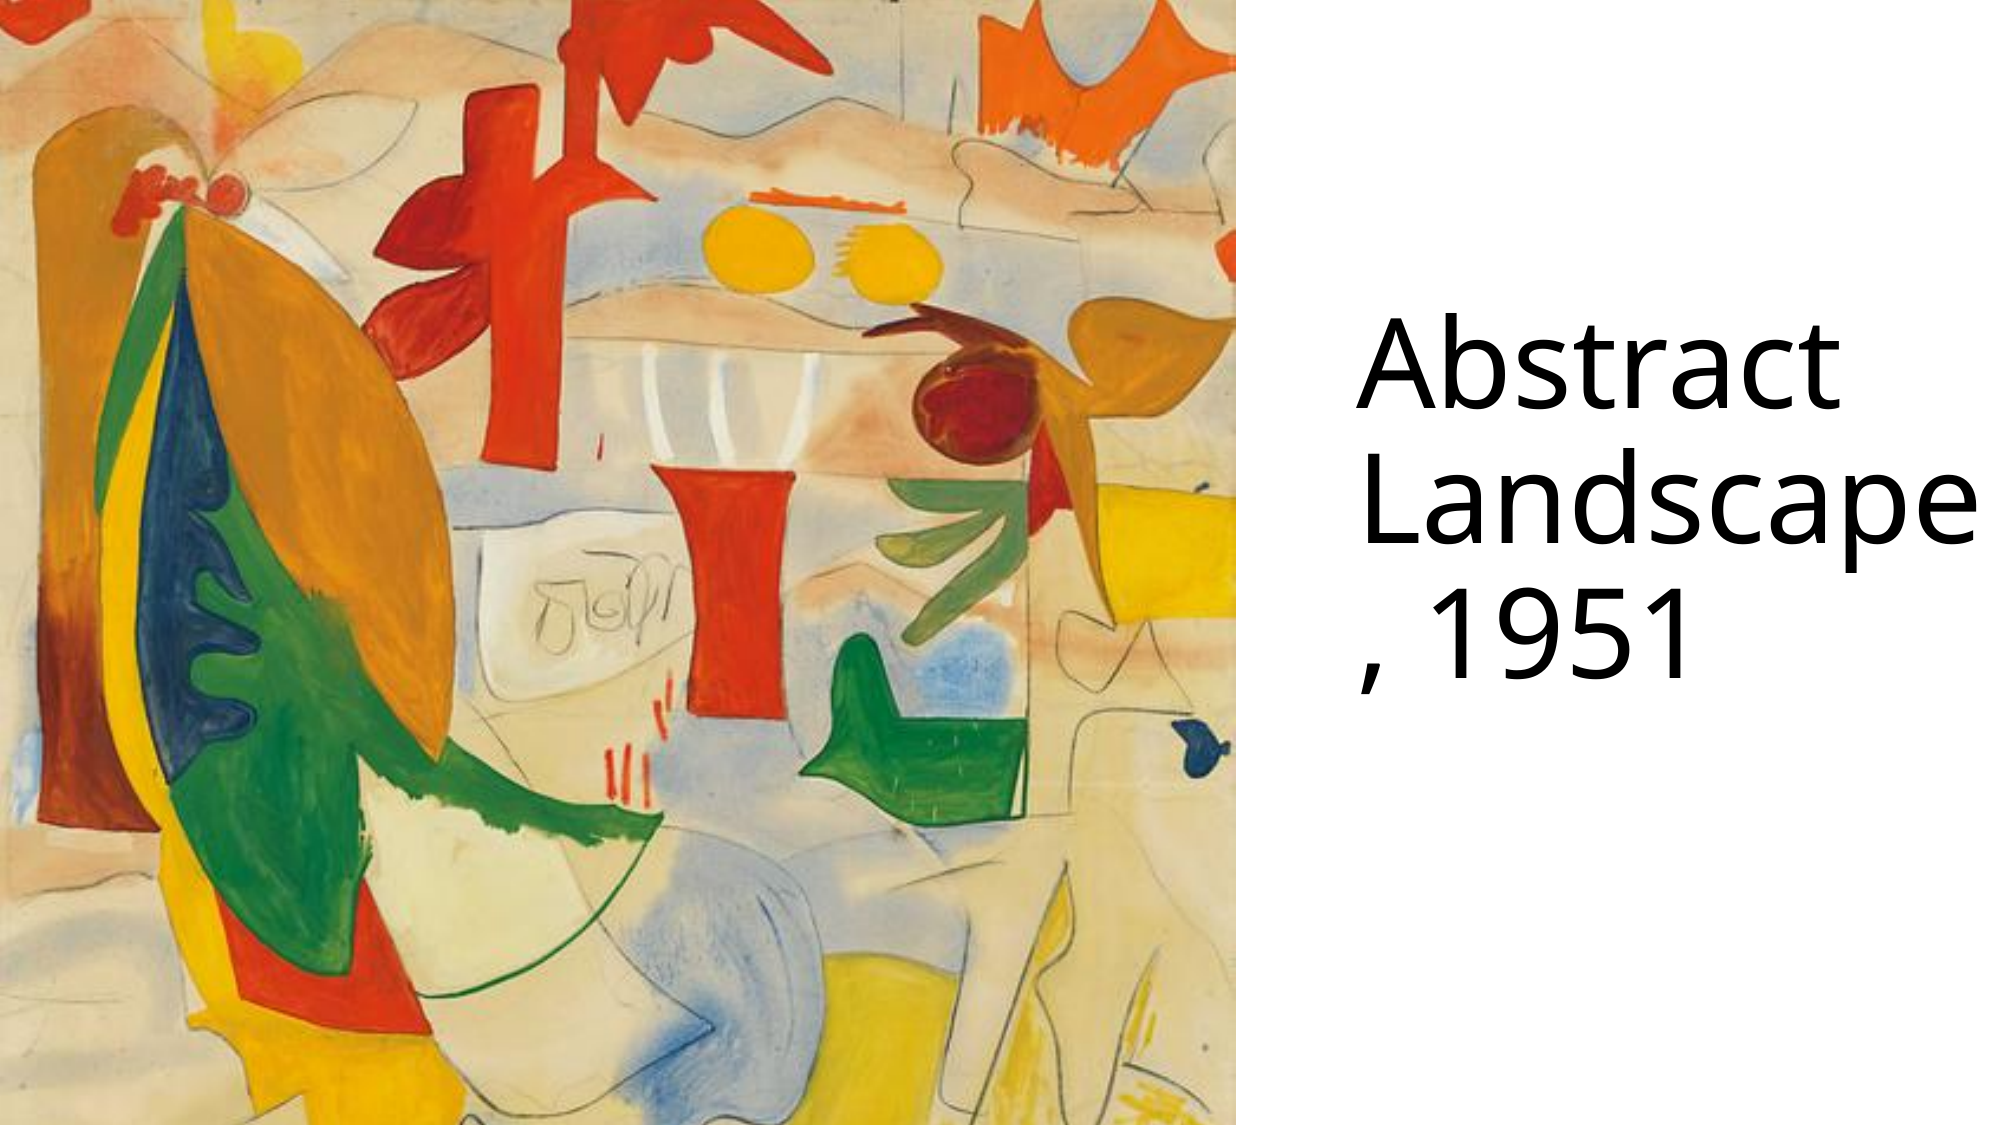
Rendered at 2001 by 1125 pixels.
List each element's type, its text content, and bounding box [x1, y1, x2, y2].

text_box Abstract Landscape, 1951 [1341, 104, 2000, 714]
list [0, 0, 1236, 1125]
